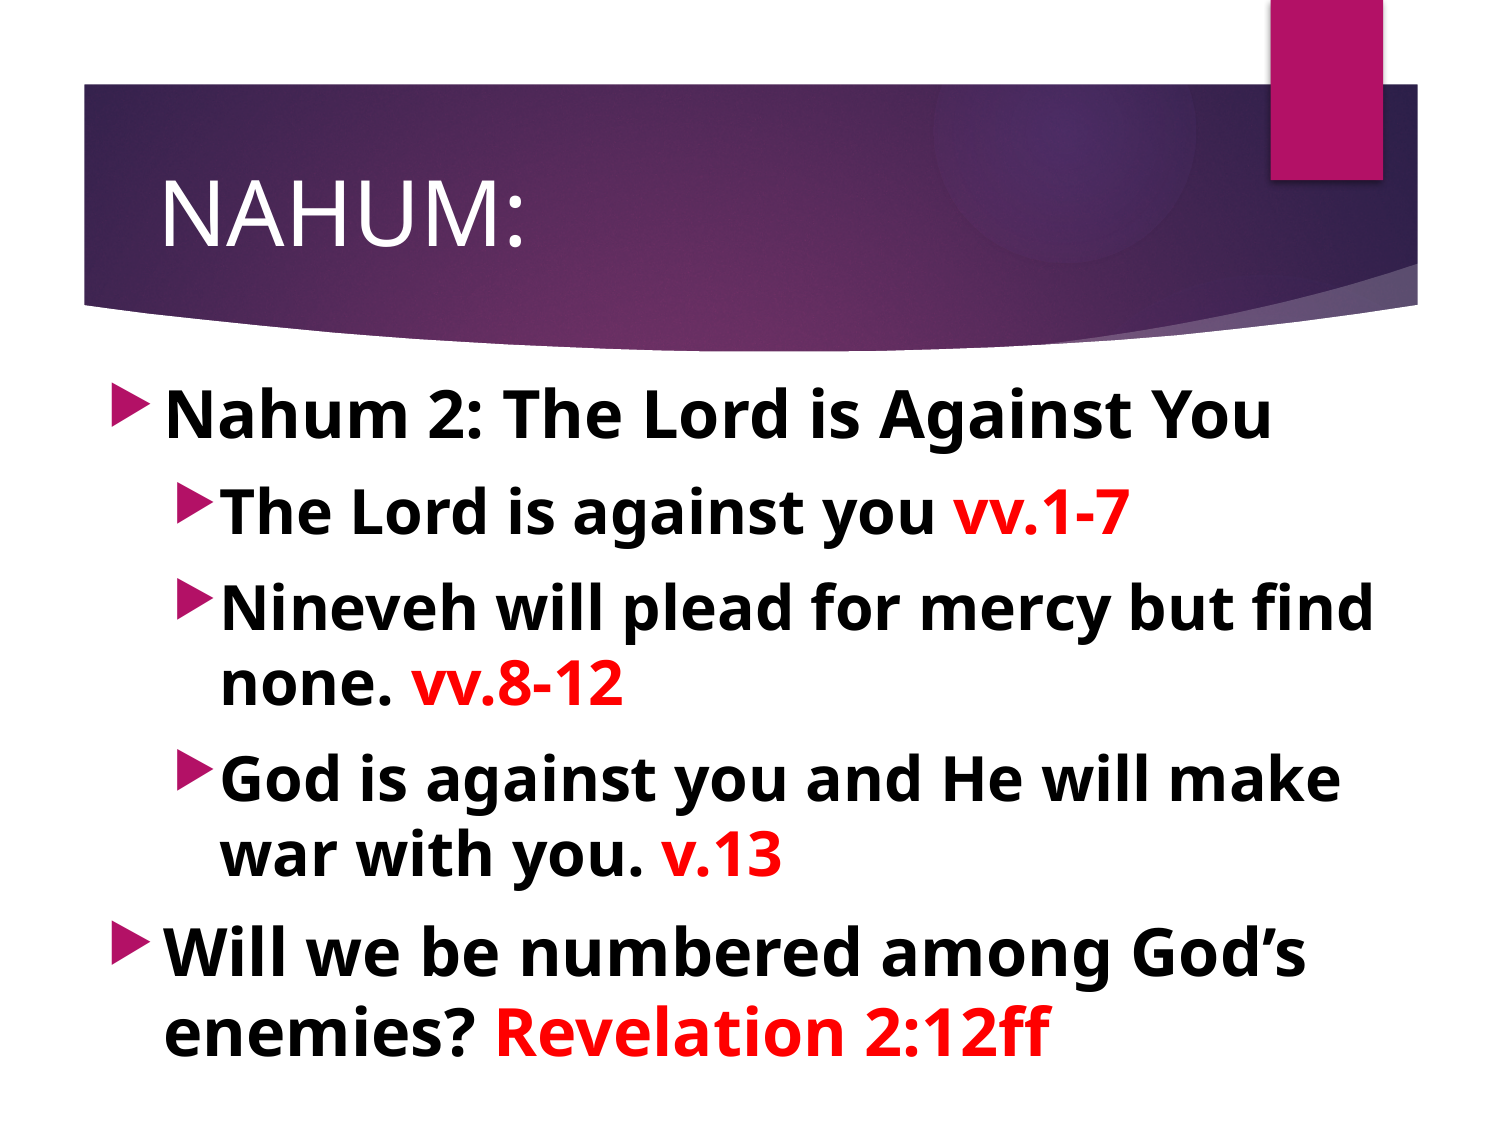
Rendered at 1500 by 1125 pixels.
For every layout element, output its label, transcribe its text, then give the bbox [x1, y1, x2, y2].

title NAHUM: [142, 152, 1183, 269]
list Nahum 2: The Lord is Against You The Lord is against you vv.1-7 Nineveh will plead for mercy but find none. vv.8-12 God is against you and He will make war with you. v.13 Will we be numbered among God’s enemies? Revelation 2:12ff [91, 364, 1428, 1090]
